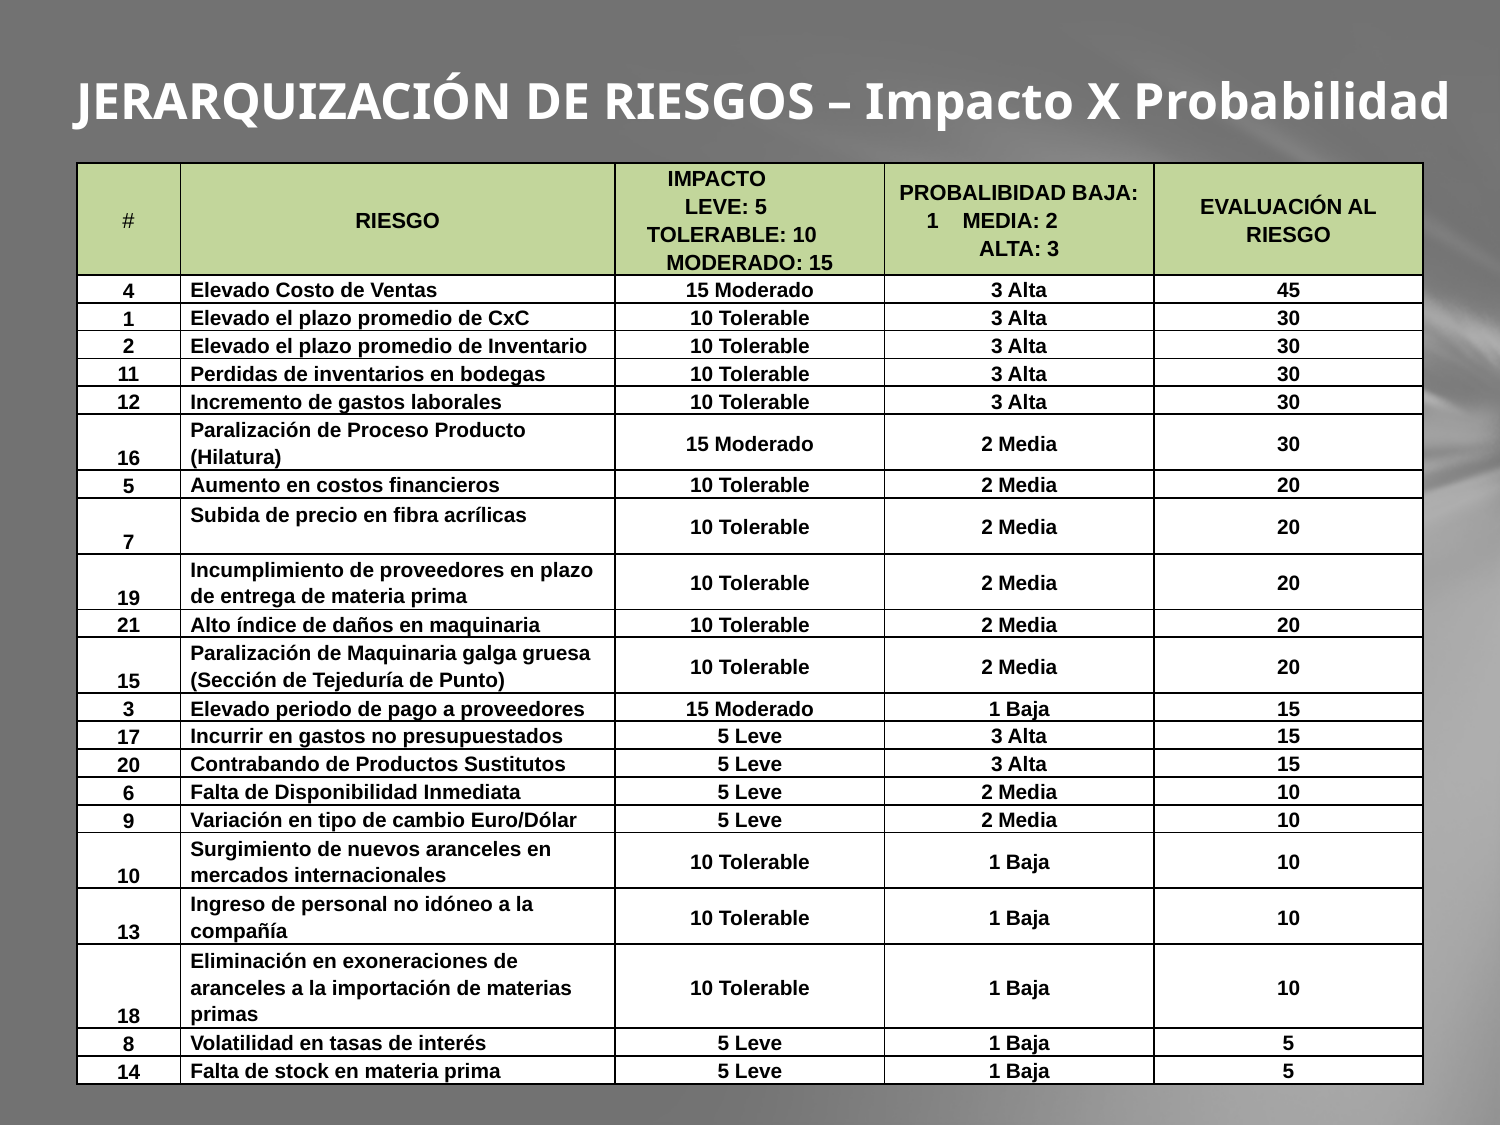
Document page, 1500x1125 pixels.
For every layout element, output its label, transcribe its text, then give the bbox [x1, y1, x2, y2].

table_cell 15 [1155, 694, 1422, 720]
table_cell Elevado periodo de pago a proveedores [181, 694, 614, 720]
table_cell 10 Tolerable [616, 889, 884, 943]
table_cell 20 [1155, 555, 1422, 609]
table_cell 5 Leve [616, 1057, 884, 1083]
table_cell 1 Baja [885, 694, 1153, 720]
table_cell 10 Tolerable [616, 833, 884, 887]
table_cell 10 Tolerable [616, 304, 884, 330]
table_cell 15 [78, 638, 180, 692]
table_cell Elevado el plazo promedio de Inventario [181, 331, 614, 358]
table_cell 1 Baja [885, 1029, 1153, 1055]
table_cell 10 [1155, 806, 1422, 832]
table_cell 1 Baja [885, 1057, 1153, 1083]
table_cell 2 Media [885, 610, 1153, 636]
table_cell 5 [78, 471, 180, 497]
table_header PROBALIBIDAD BAJA: 1 MEDIA: 2 ALTA: 3 [885, 164, 1153, 274]
table_cell Subida de precio en fibra acrílicas [181, 499, 614, 553]
table_cell 10 Tolerable [616, 945, 884, 1027]
table_cell 21 [78, 610, 180, 636]
table_cell 20 [1155, 610, 1422, 636]
table_cell 15 Moderado [616, 415, 884, 469]
table_cell 4 [78, 276, 180, 302]
table_cell 1 Baja [885, 889, 1153, 943]
table_cell 5 Leve [616, 1029, 884, 1055]
table_cell Perdidas de inventarios en bodegas [181, 359, 614, 385]
table_cell 7 [78, 499, 180, 553]
table_cell Incurrir en gastos no presupuestados [181, 722, 614, 748]
table_cell Falta de stock en materia prima [181, 1057, 614, 1083]
table_cell Incremento de gastos laborales [181, 387, 614, 413]
table_header RIESGO [181, 164, 614, 274]
table_cell 16 [78, 415, 180, 469]
table_cell 15 Moderado [616, 694, 884, 720]
table_header EVALUACIÓN AL RIESGO [1155, 164, 1422, 274]
table_cell 10 Tolerable [616, 555, 884, 609]
table_cell Paralización de Maquinaria galga gruesa (Sección de Tejeduría de Punto) [181, 638, 614, 692]
table_cell Volatilidad en tasas de interés [181, 1029, 614, 1055]
table_cell 5 Leve [616, 778, 884, 804]
table_cell 10 Tolerable [616, 359, 884, 385]
table_cell 3 Alta [885, 331, 1153, 358]
table_cell 19 [78, 555, 180, 609]
table_cell 20 [1155, 638, 1422, 692]
table_cell 11 [78, 359, 180, 385]
table_cell 10 Tolerable [616, 387, 884, 413]
table_cell 3 Alta [885, 387, 1153, 413]
table_cell Elevado Costo de Ventas [181, 276, 614, 302]
table_cell 20 [1155, 471, 1422, 497]
table_cell 18 [78, 945, 180, 1027]
table_cell 30 [1155, 331, 1422, 358]
table_cell 17 [78, 722, 180, 748]
table_cell 20 [78, 750, 180, 776]
table_cell Eliminación en exoneraciones de aranceles a la importación de materias primas [181, 945, 614, 1027]
table_header # [78, 164, 180, 274]
table_cell 12 [78, 387, 180, 413]
table_cell 1 [78, 304, 180, 330]
table_cell 13 [78, 889, 180, 943]
title JERARQUIZACIÓN DE RIESGOS – Impacto X Probabilidad [61, 42, 1500, 138]
table_cell 3 Alta [885, 722, 1153, 748]
table_cell 14 [78, 1057, 180, 1083]
table_cell Falta de Disponibilidad Inmediata [181, 778, 614, 804]
table_cell Aumento en costos financieros [181, 471, 614, 497]
table_header IMPACTO LEVE: 5 TOLERABLE: 10 MODERADO: 15 [616, 164, 884, 274]
table_cell 1 Baja [885, 945, 1153, 1027]
table_cell Elevado el plazo promedio de CxC [181, 304, 614, 330]
table_cell 10 Tolerable [616, 638, 884, 692]
table_cell 2 Media [885, 555, 1153, 609]
table_cell 10 [1155, 945, 1422, 1027]
table_cell 3 [78, 694, 180, 720]
table_cell 10 Tolerable [616, 331, 884, 358]
table_cell Surgimiento de nuevos aranceles en mercados internacionales [181, 833, 614, 887]
table_cell 15 Moderado [616, 276, 884, 302]
table_cell 30 [1155, 359, 1422, 385]
table_cell Paralización de Proceso Producto (Hilatura) [181, 415, 614, 469]
table_cell Variación en tipo de cambio Euro/Dólar [181, 806, 614, 832]
table_cell 5 [1155, 1029, 1422, 1055]
table_cell 15 [1155, 722, 1422, 748]
table_cell 2 [78, 331, 180, 358]
table_cell 2 Media [885, 806, 1153, 832]
table_cell 1 Baja [885, 833, 1153, 887]
table_cell Incumplimiento de proveedores en plazo de entrega de materia prima [181, 555, 614, 609]
table_cell 5 [1155, 1057, 1422, 1083]
table_cell 2 Media [885, 499, 1153, 553]
table_cell 10 [78, 833, 180, 887]
table_cell 9 [78, 806, 180, 832]
table_cell Alto índice de daños en maquinaria [181, 610, 614, 636]
table_cell 2 Media [885, 778, 1153, 804]
table_cell 2 Media [885, 638, 1153, 692]
table_cell 10 Tolerable [616, 610, 884, 636]
table_cell 30 [1155, 304, 1422, 330]
table_cell Ingreso de personal no idóneo a la compañía [181, 889, 614, 943]
table_cell 3 Alta [885, 304, 1153, 330]
table_cell 5 Leve [616, 722, 884, 748]
table_cell 10 Tolerable [616, 471, 884, 497]
table_cell 10 [1155, 889, 1422, 943]
table_cell 3 Alta [885, 750, 1153, 776]
table_cell 10 [1155, 833, 1422, 887]
table_cell 3 Alta [885, 359, 1153, 385]
table_cell 8 [78, 1029, 180, 1055]
table_cell 20 [1155, 499, 1422, 553]
table_cell 10 Tolerable [616, 499, 884, 553]
table_cell 6 [78, 778, 180, 804]
table_cell 3 Alta [885, 276, 1153, 302]
table_cell 30 [1155, 415, 1422, 469]
table_cell 2 Media [885, 415, 1153, 469]
table_cell 5 Leve [616, 750, 884, 776]
table_cell 15 [1155, 750, 1422, 776]
table_cell 5 Leve [616, 806, 884, 832]
table_cell Contrabando de Productos Sustitutos [181, 750, 614, 776]
table_cell 2 Media [885, 471, 1153, 497]
table_cell 30 [1155, 387, 1422, 413]
table_cell 45 [1155, 276, 1422, 302]
table_cell 10 [1155, 778, 1422, 804]
